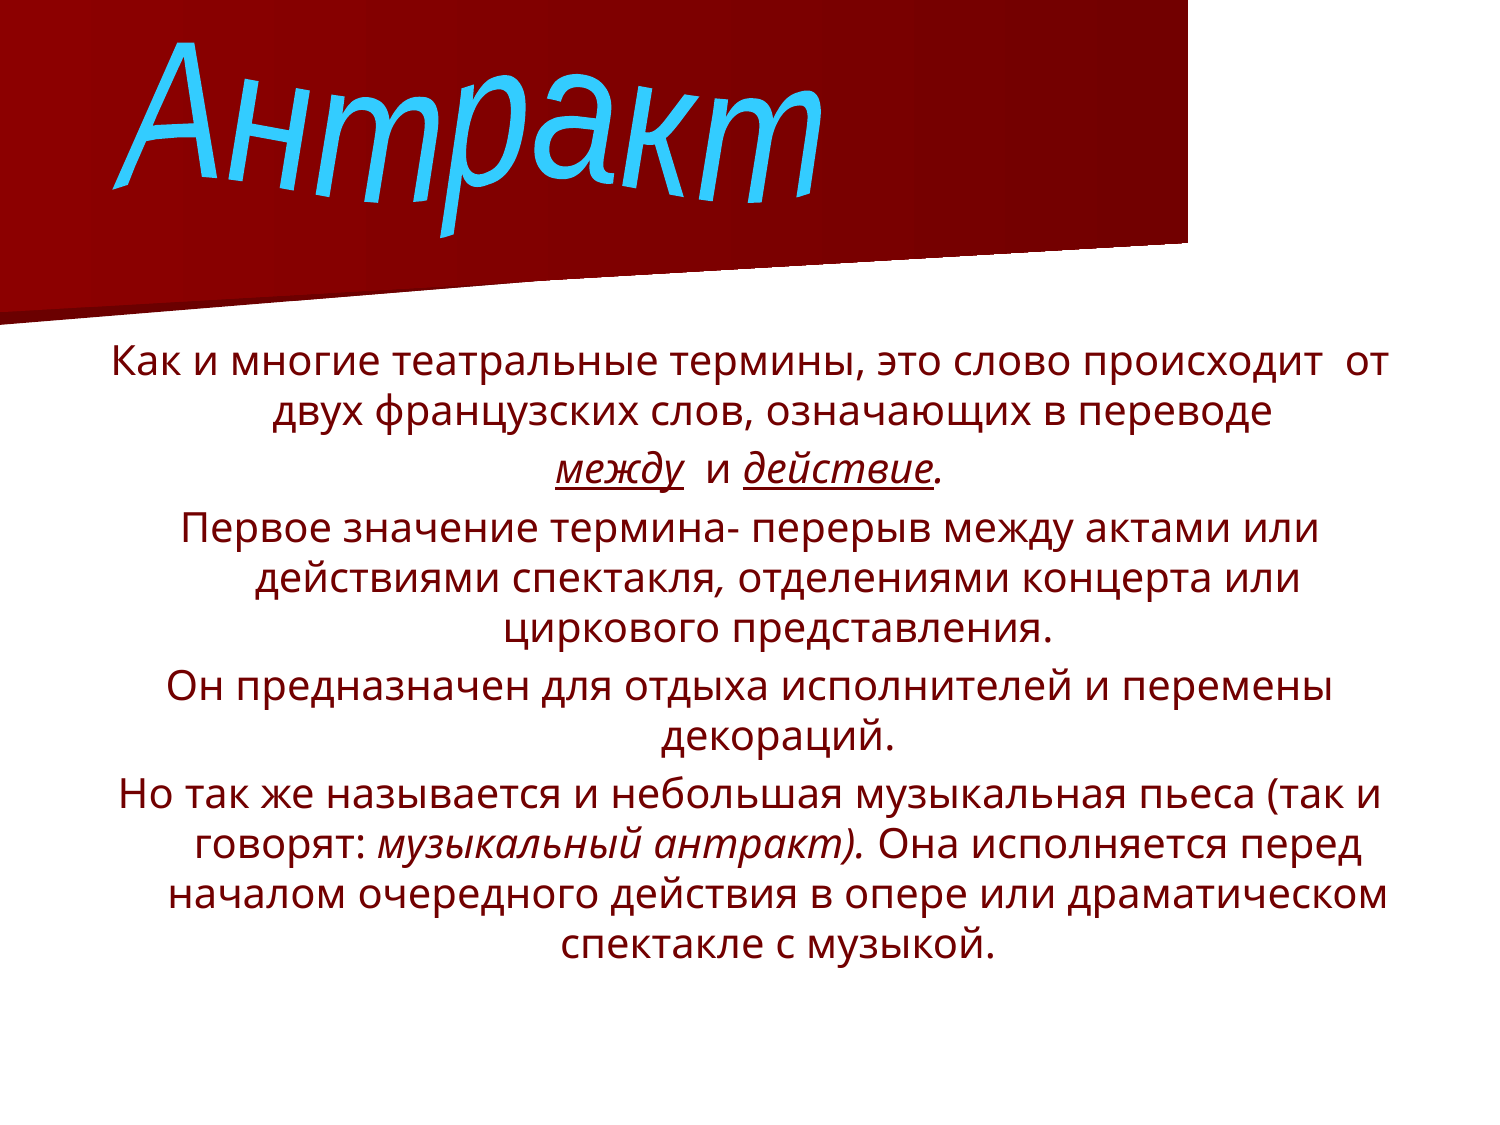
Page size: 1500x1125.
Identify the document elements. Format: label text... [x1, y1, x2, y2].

list Как и многие театральные термины, это слово происходит от двух французских слов, означающих в переводе между и действие. Первое значение термина- перерыв между актами или действиями спектакля, отделениями концерта или циркового представления. Он предназначен для отдыха исполнителей и перемены декораций. Но так же называется и небольшая музыкальная пьеса (так и говорят: музыкальный антракт). Она исполняется перед началом очередного действия в опере или драматическом спектакле с музыкой. [74, 326, 1426, 1001]
